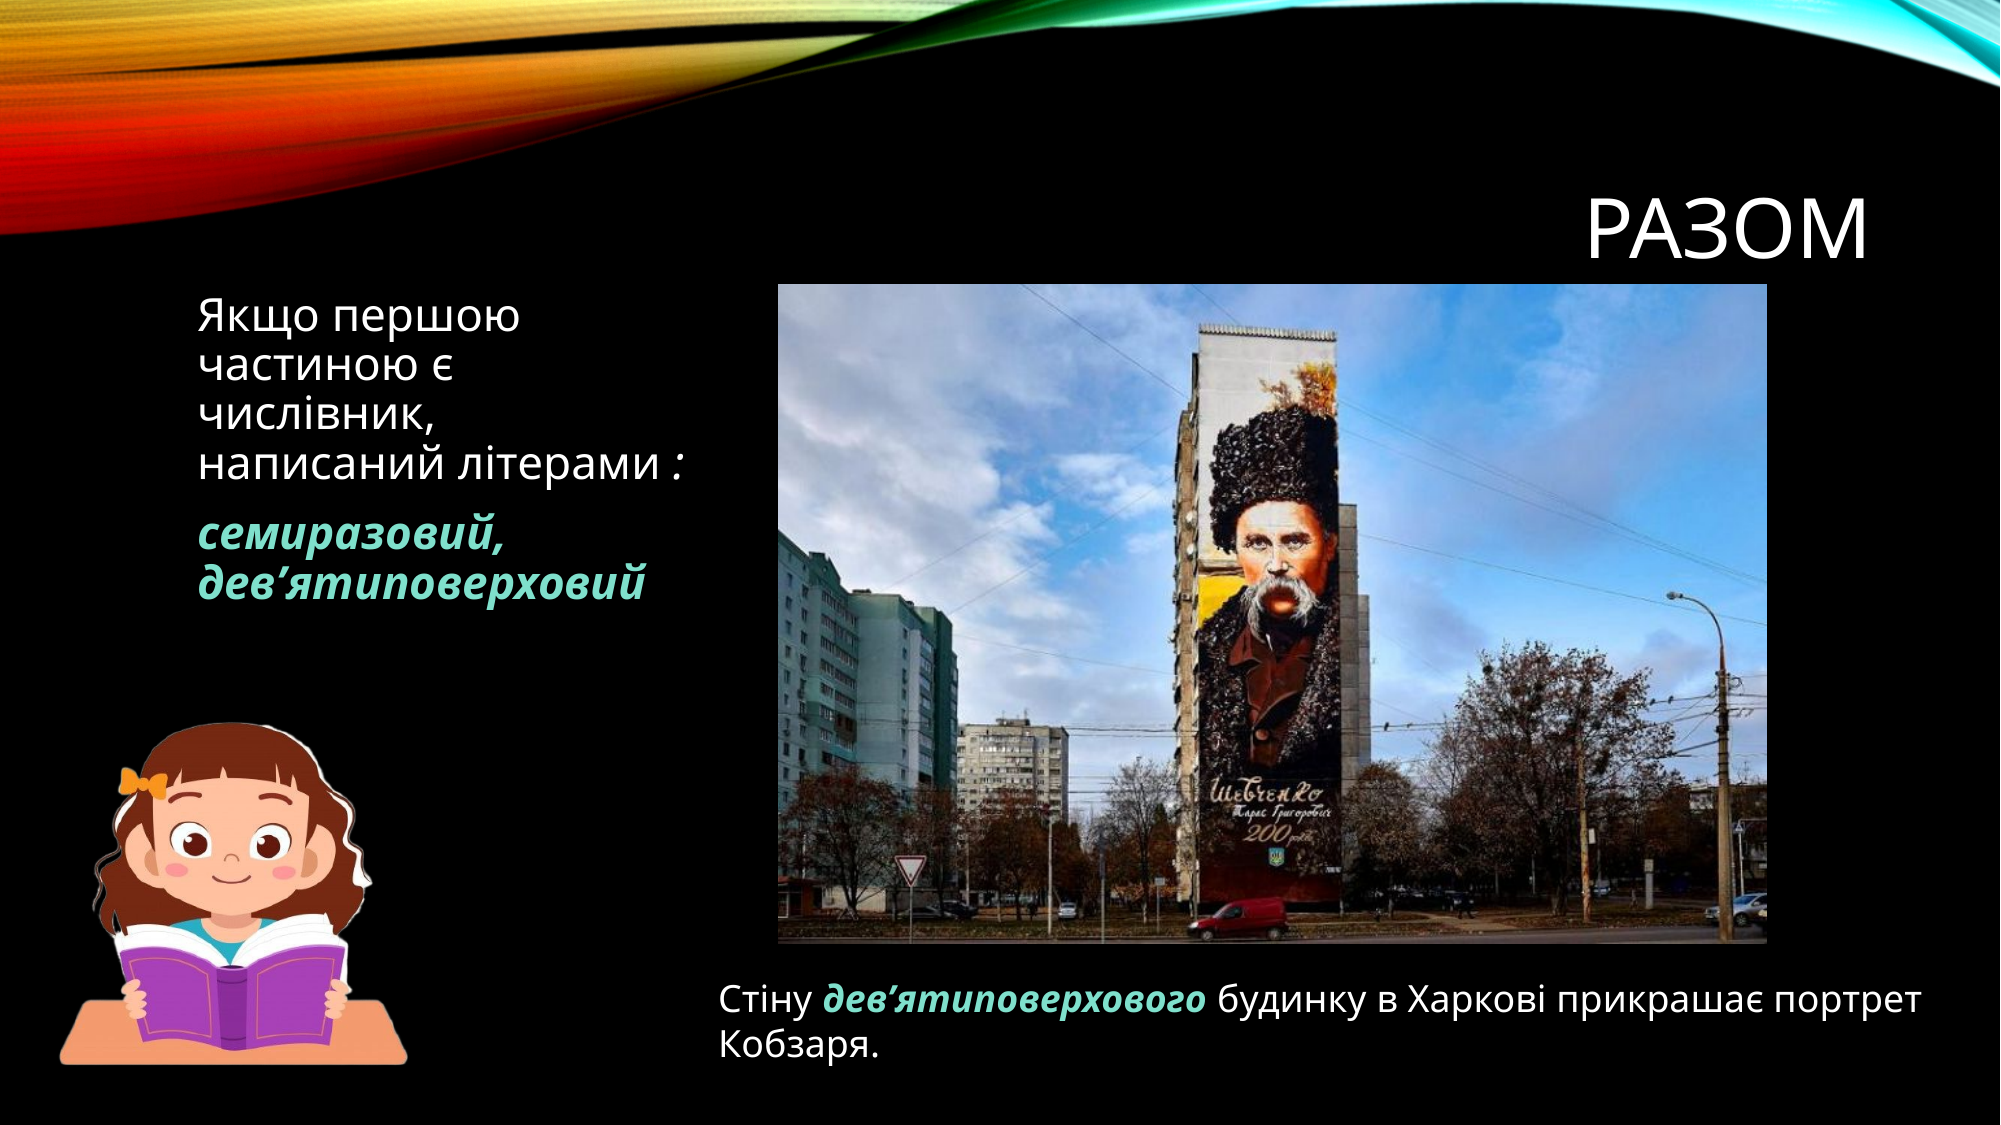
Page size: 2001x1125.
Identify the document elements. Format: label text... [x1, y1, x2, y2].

picture [0, 656, 469, 1125]
title РАЗОМ [474, 125, 1888, 338]
list Якщо першою частиною є числівник, написаний літерами : семиразовий, дев’ятиповерховий [182, 284, 704, 945]
picture [778, 284, 1767, 944]
text_box Стіну дев’ятиповерхового будинку в Харкові прикрашає портрет Кобзаря. [703, 967, 1986, 1072]
picture [0, 0, 2000, 237]
